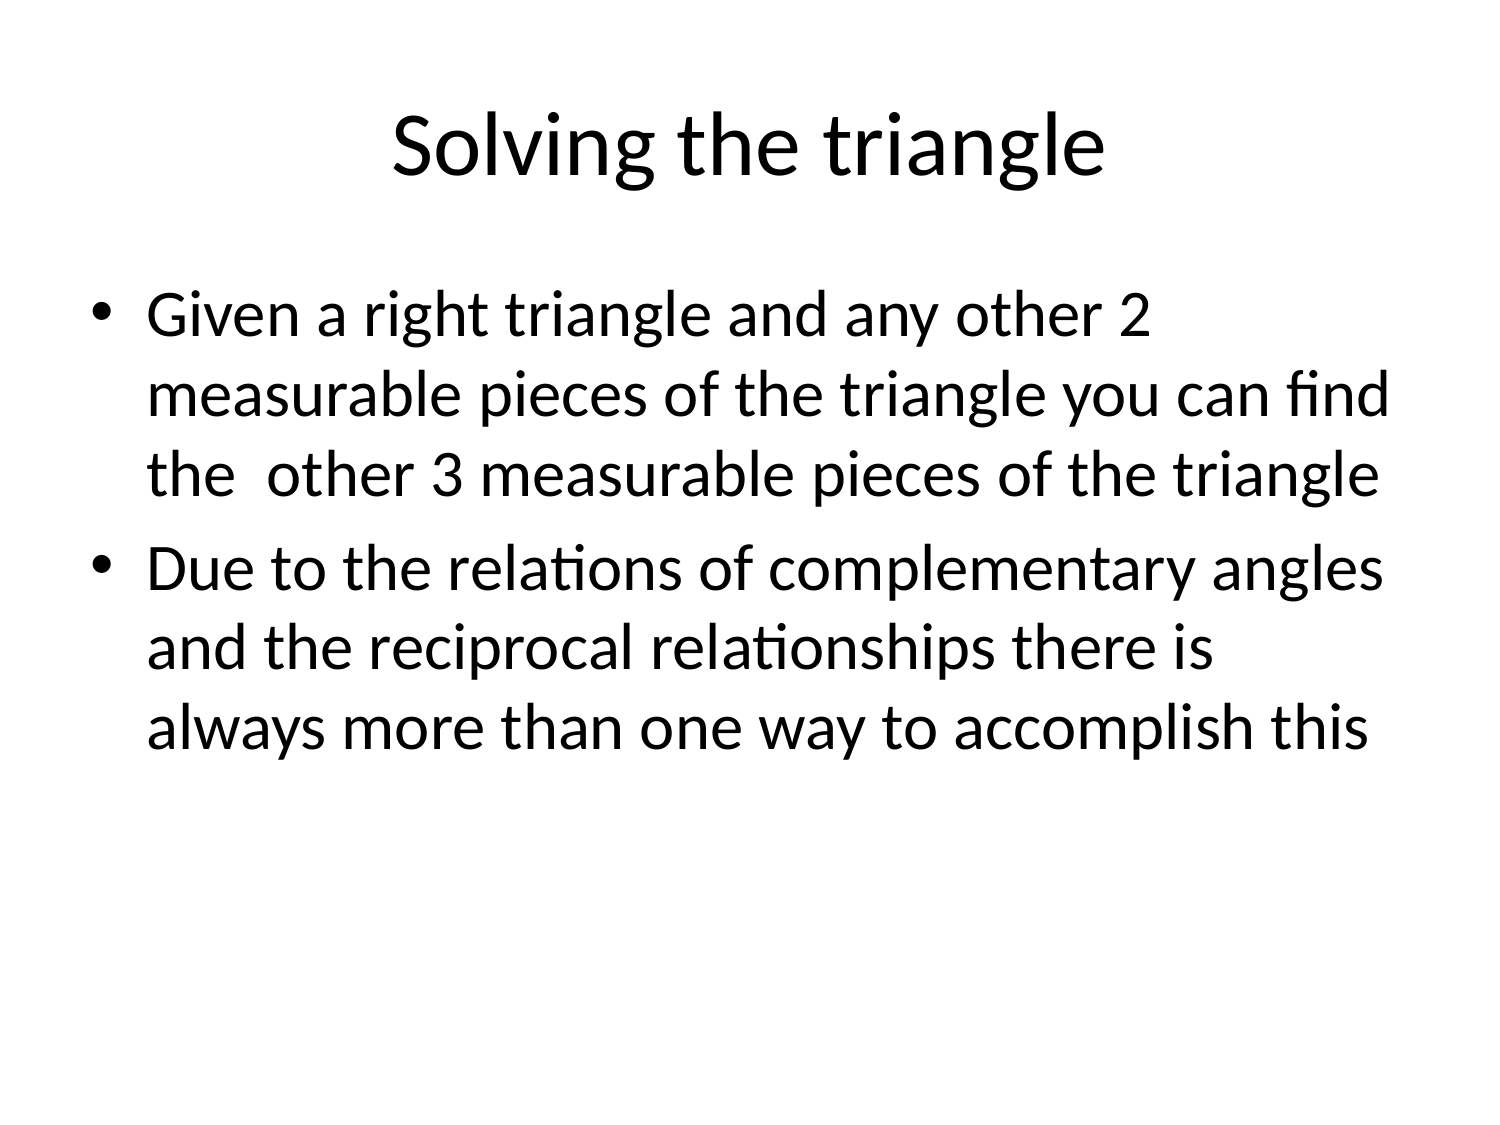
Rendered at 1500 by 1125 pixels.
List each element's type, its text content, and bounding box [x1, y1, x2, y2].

title Solving the triangle [75, 45, 1425, 233]
list Given a right triangle and any other 2 measurable pieces of the triangle you can find the other 3 measurable pieces of the triangle Due to the relations of complementary angles and the reciprocal relationships there is always more than one way to accomplish this [75, 262, 1425, 1005]
